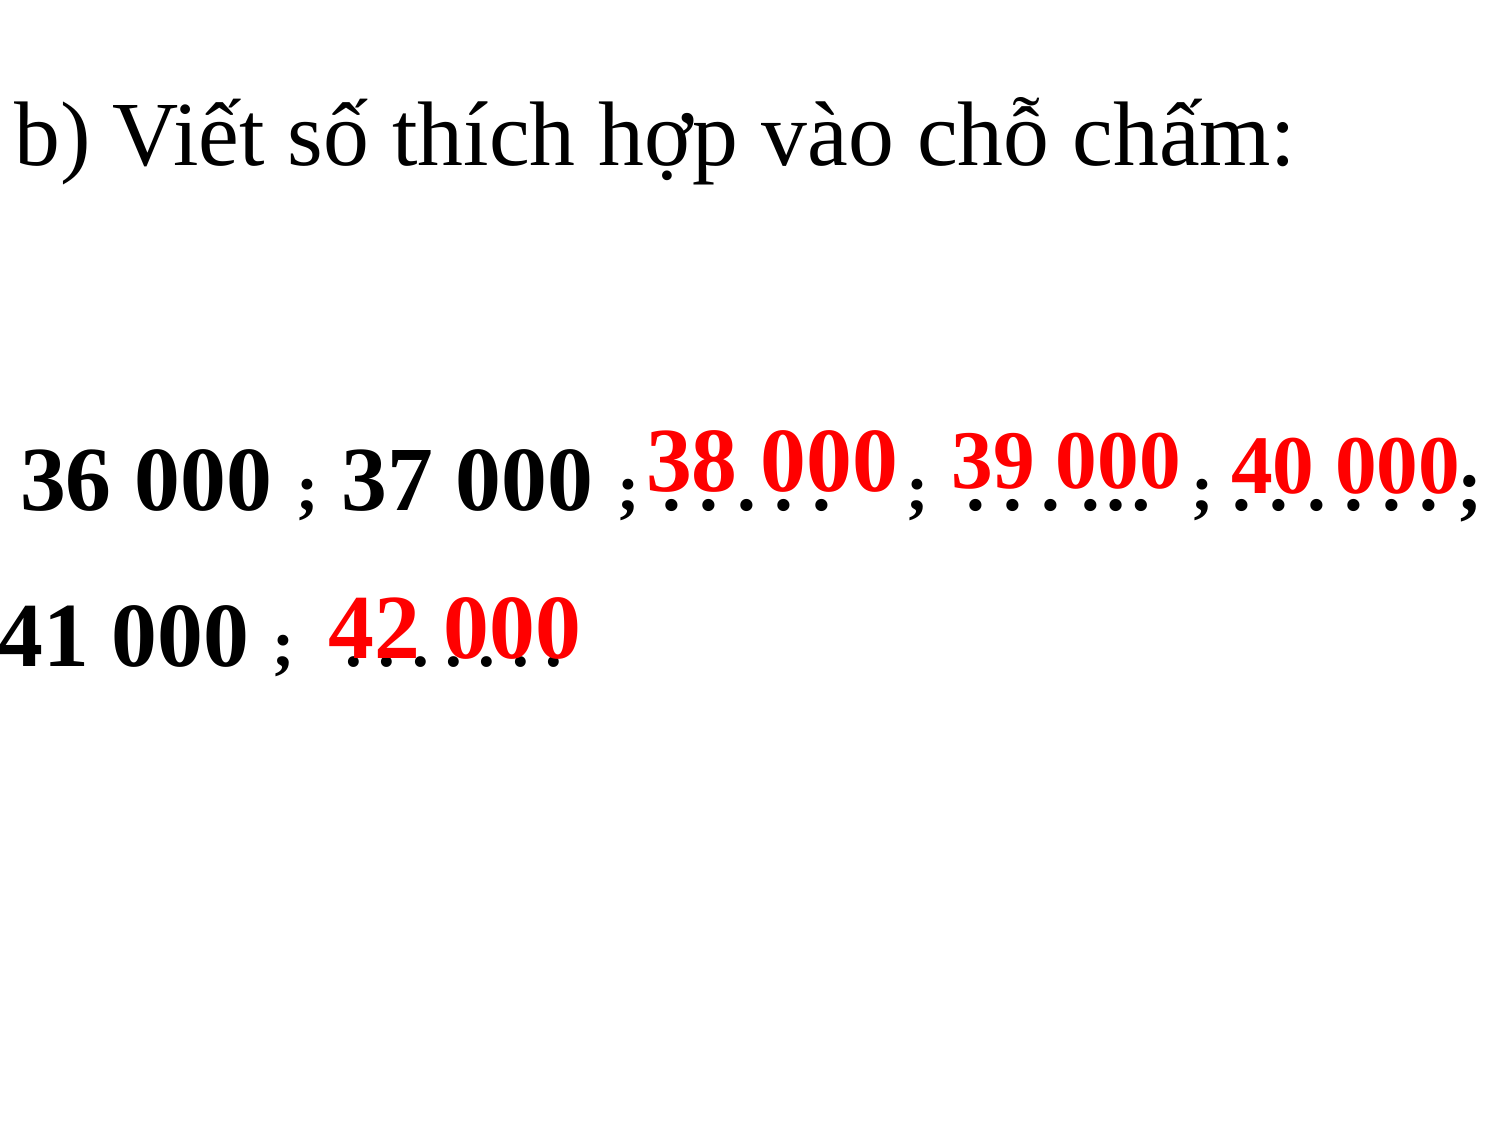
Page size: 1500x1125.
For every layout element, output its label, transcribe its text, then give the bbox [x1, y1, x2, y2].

text_box 40 000 [1216, 402, 1497, 518]
text_box 39 000 [936, 397, 1196, 513]
text_box b) Viết số thích hợp vào chỗ chấm: [0, 66, 1500, 191]
text_box 38 000 [631, 392, 914, 517]
text_box 36 000 ; 37 000 ; . . . . . ; . . . … ; . . . . . . ; 41 000 ; . . . . . . . [0, 411, 1500, 693]
text_box 42 000 [313, 559, 620, 685]
